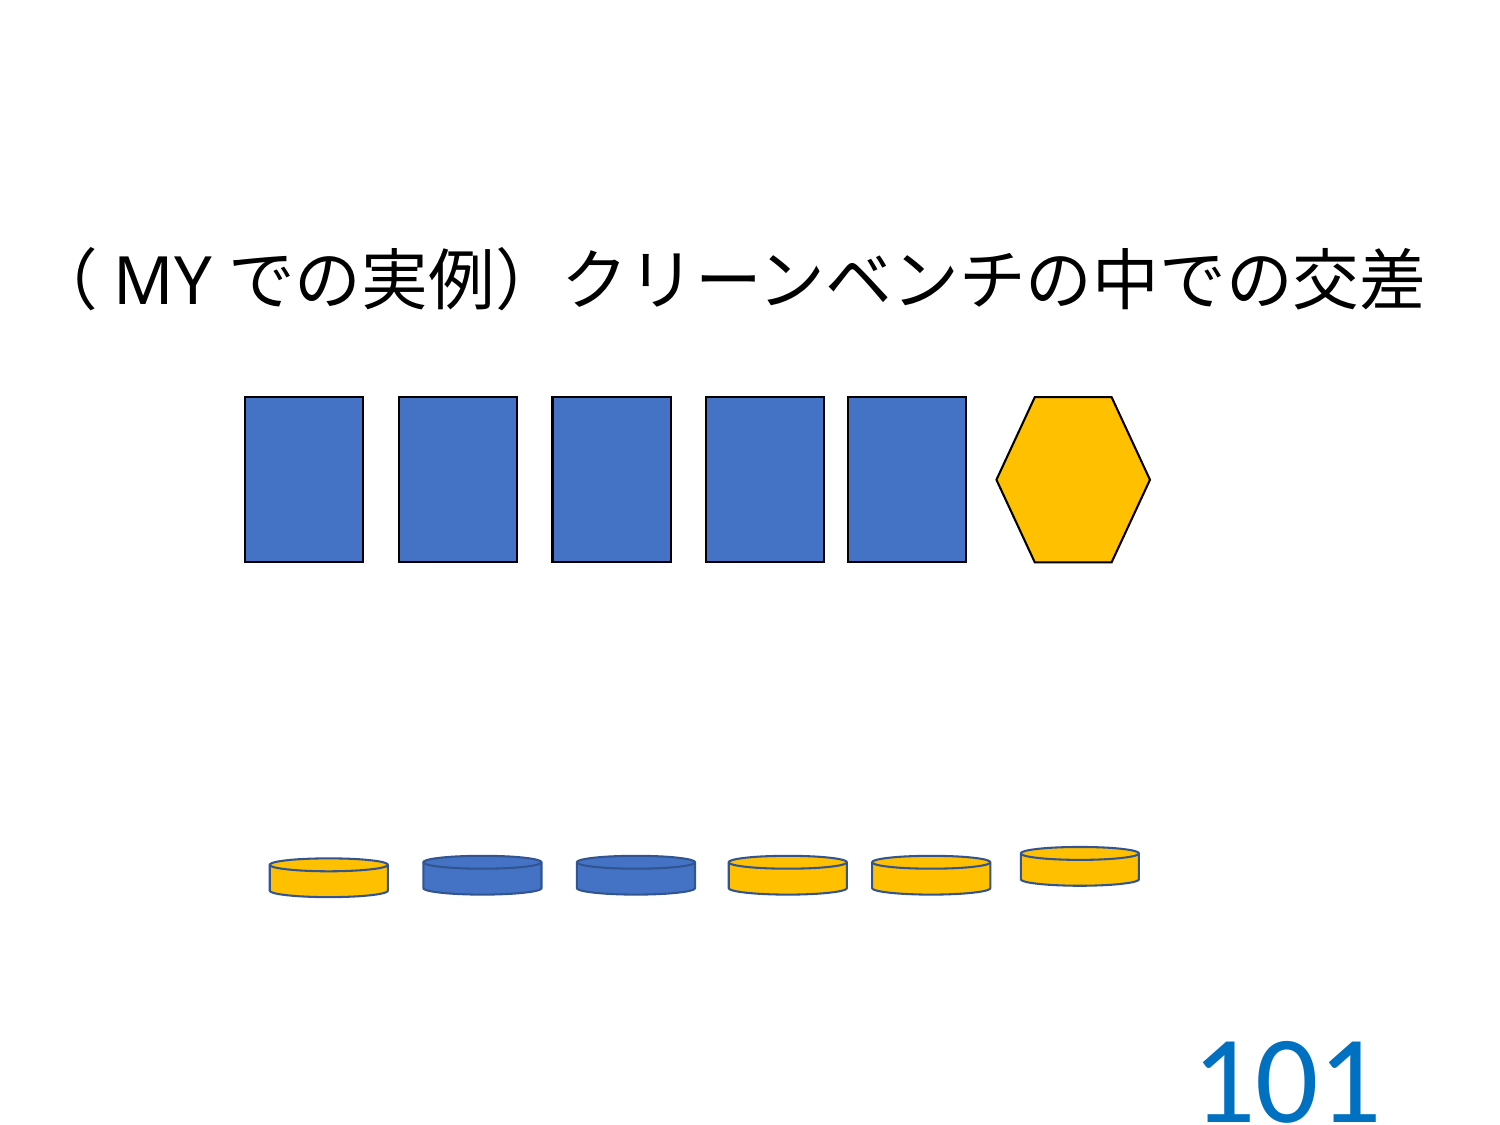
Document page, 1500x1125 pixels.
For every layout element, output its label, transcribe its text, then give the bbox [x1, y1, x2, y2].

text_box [245, 397, 1150, 563]
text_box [269, 846, 1139, 898]
slide_number 101 [1059, 1042, 1397, 1103]
text_box （MYでの実例）クリーンベンチの中での交差 [16, 230, 1442, 326]
